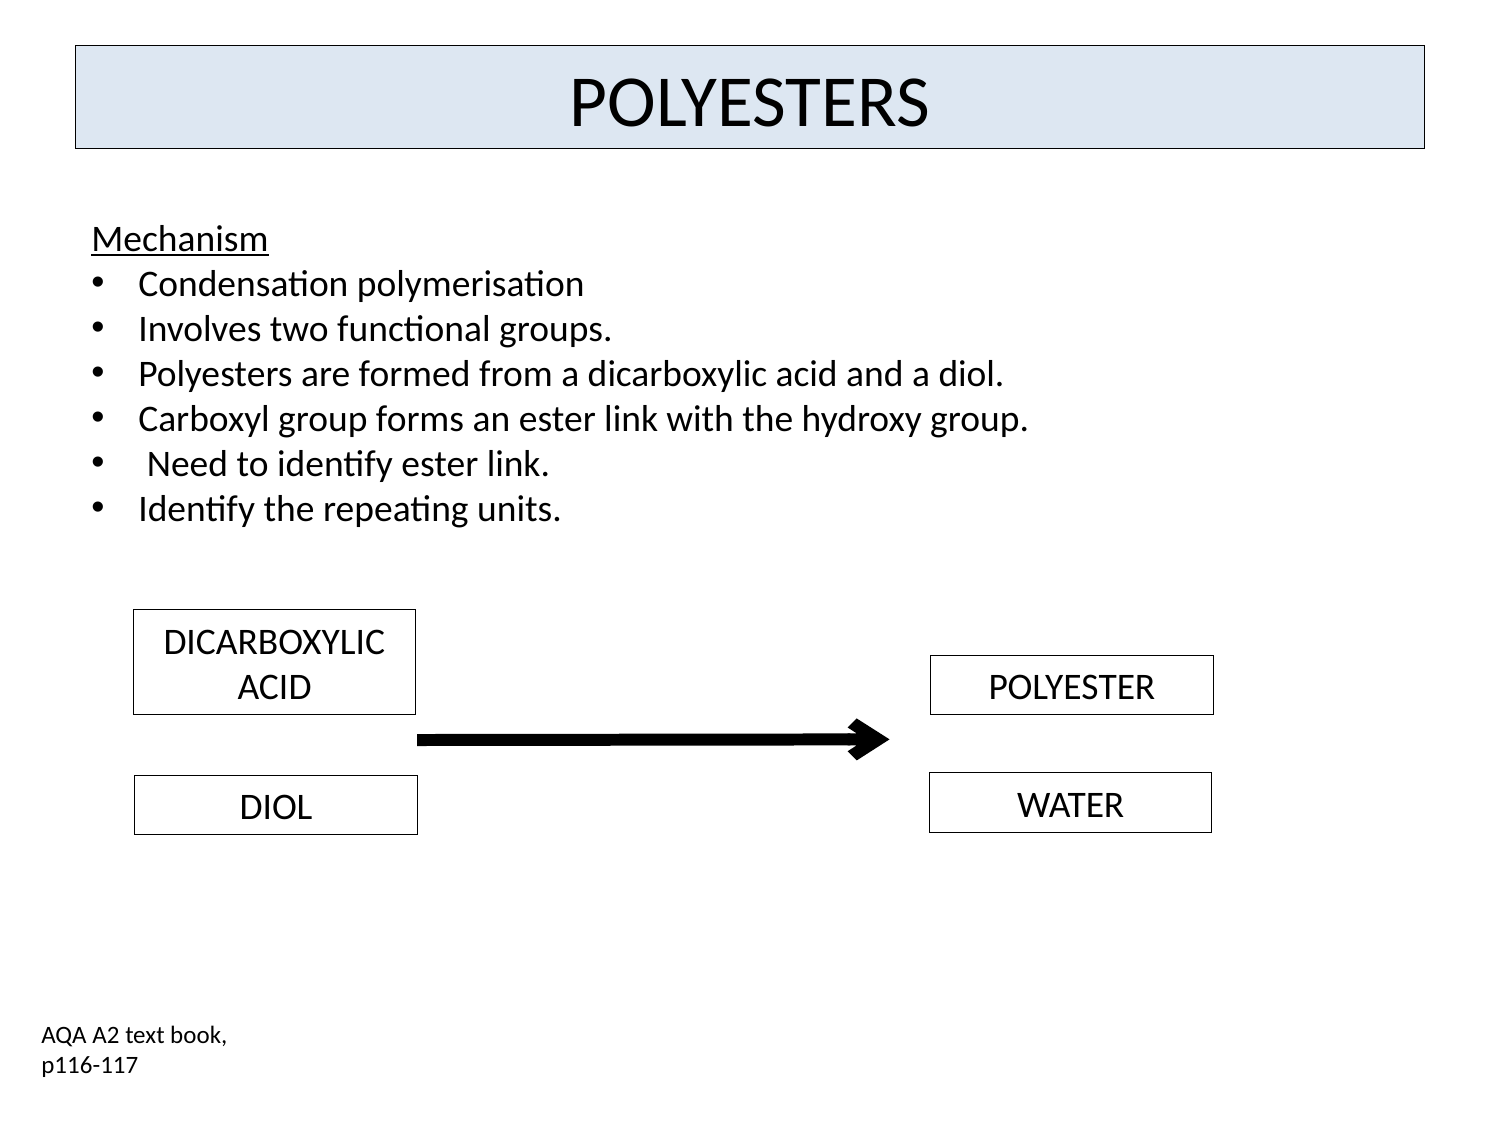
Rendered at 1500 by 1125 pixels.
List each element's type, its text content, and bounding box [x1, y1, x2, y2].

title POLYESTERS [75, 45, 1425, 149]
text_box AQA A2 text book, p116-117 [26, 1011, 266, 1086]
text_box DIOL [134, 775, 418, 835]
text_box WATER [929, 772, 1212, 833]
text_box POLYESTER [930, 655, 1214, 715]
text_box Mechanism Condensation polymerisation Involves two functional groups. Polyesters are formed from a dicarboxylic acid and a diol. Carboxyl group forms an ester link with the hydroxy group. Need to identify ester link. Identify the repeating units. [76, 206, 1436, 537]
text_box DICARBOXYLIC ACID [133, 609, 416, 715]
